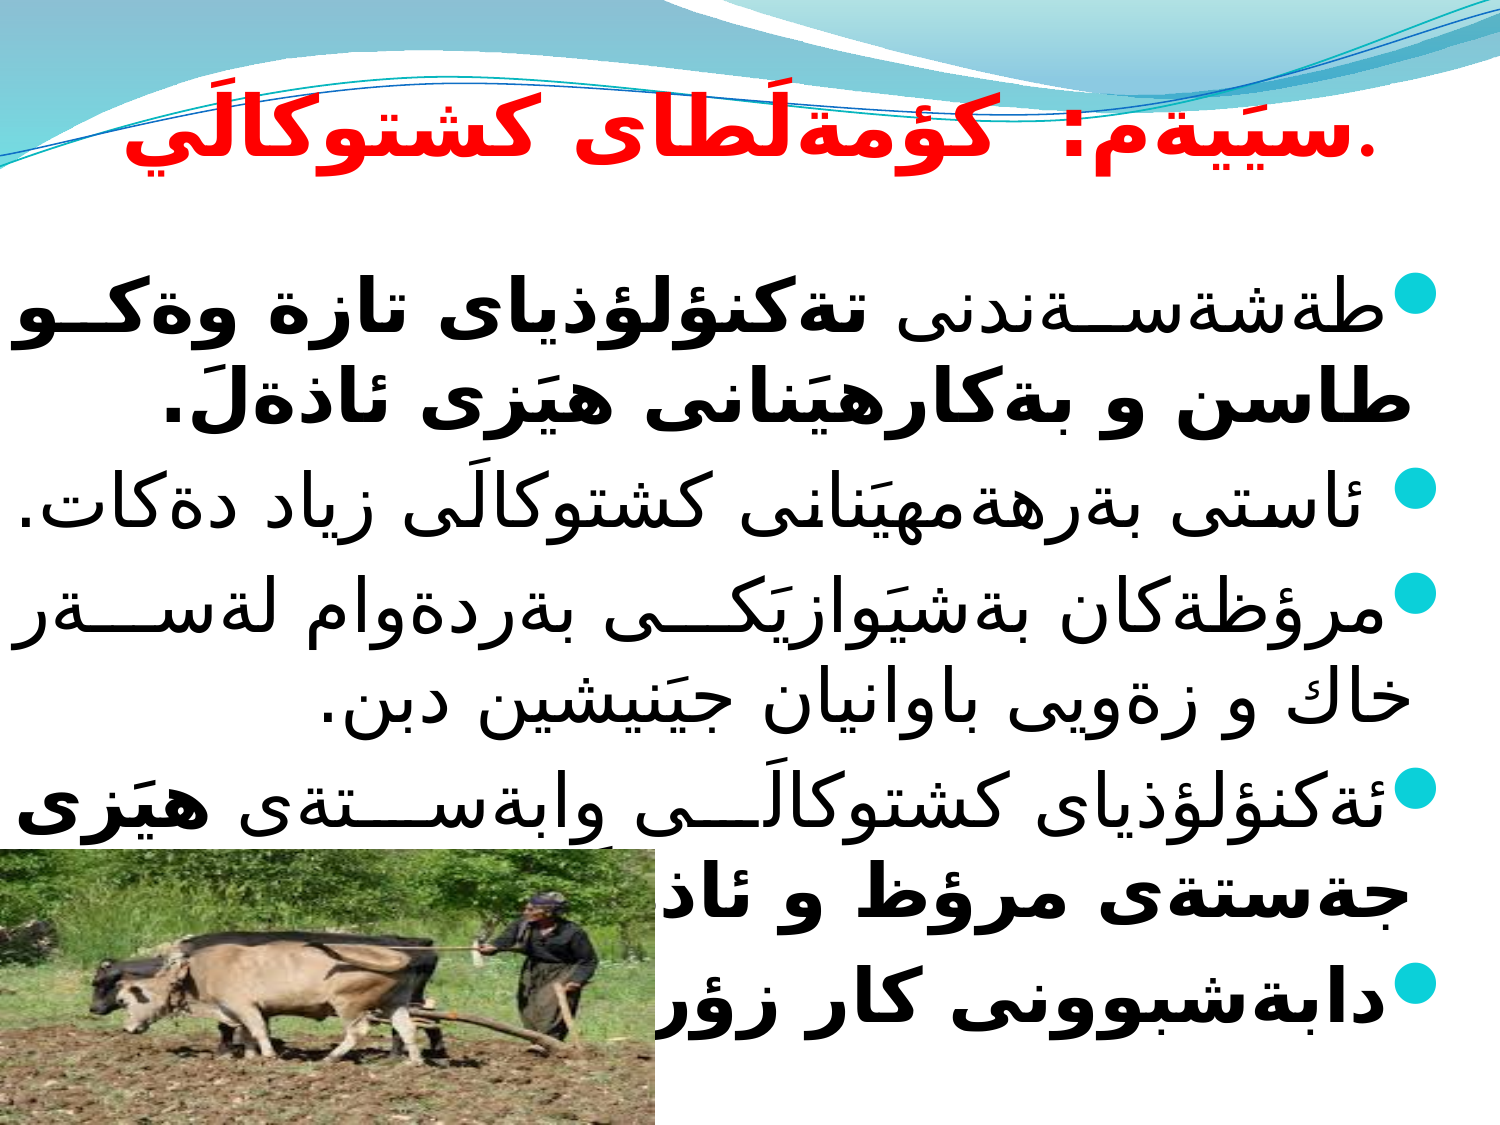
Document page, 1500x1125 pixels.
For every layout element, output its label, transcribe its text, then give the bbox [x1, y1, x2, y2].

list طةشةسةندنى تةكنؤلؤذياى تازة وةكو طاسن و بةكارهيَنانى هيَزى ئاذةلَ. ئاستى بةرهةمهيَنانى كشتوكالَى زياد دةكات. مرؤظةكان بةشيَوازيَكى بةردةوام لةسةر خاك و زةويى باوانيان جيَنيشين دبن. ئةكنؤلؤذياى كشتوكالَى وابةستةى هيَزى جةستةى مرؤظ و ئاذةلَةكانة. دابةشبوونى كار زؤرترة. [0, 249, 1475, 1100]
picture [0, 849, 655, 1125]
title سيَيةم: كؤمةلَطاى كشتوكالَي. [75, 62, 1425, 249]
